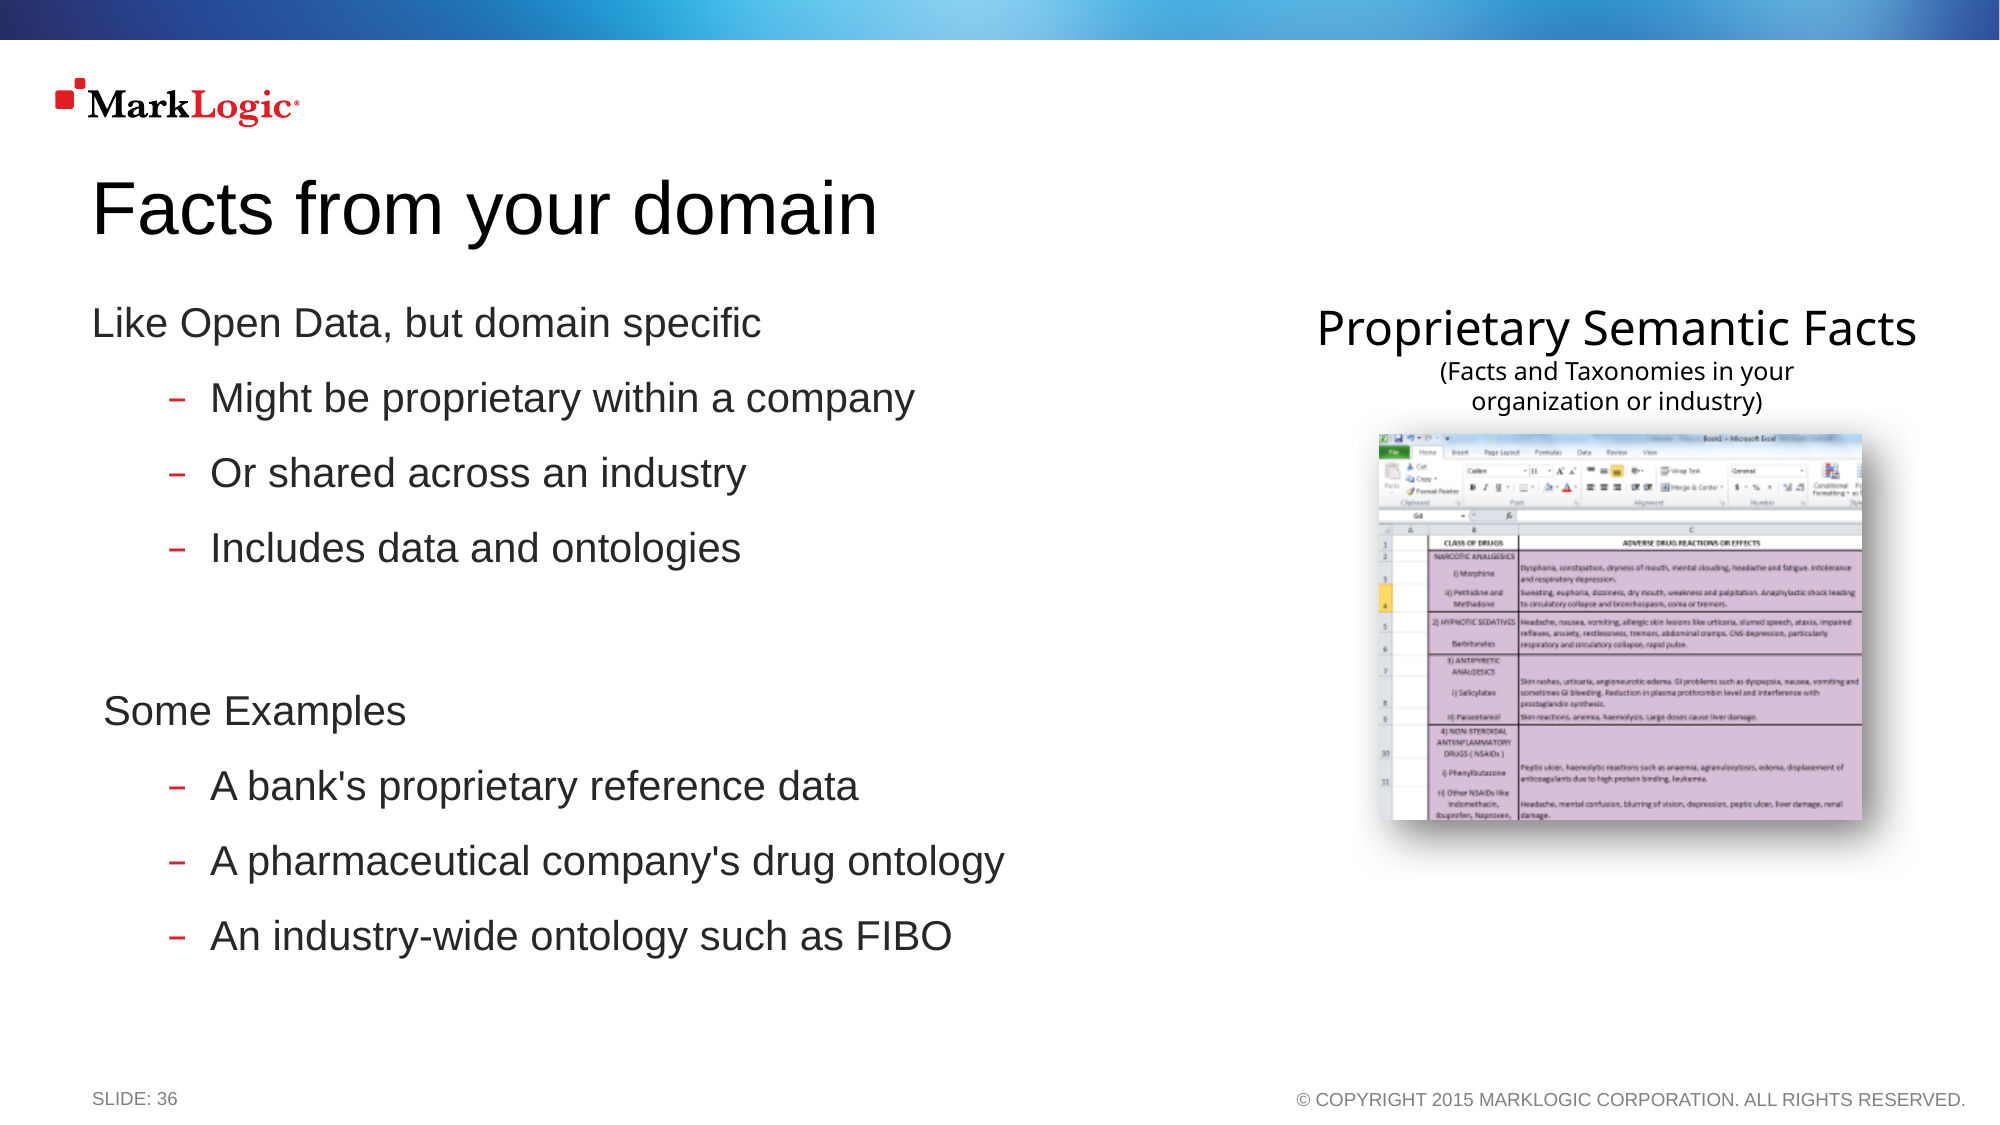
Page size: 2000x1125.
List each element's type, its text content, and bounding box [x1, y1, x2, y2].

picture [0, 0, 2000, 40]
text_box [1317, 289, 1918, 820]
title Facts from your domain [91, 166, 1911, 263]
list Like Open Data, but domain specific Might be proprietary within a company Or shared across an industry Includes data and ontologies Some Examples A bank's proprietary reference data A pharmaceutical company's drug ontology An industry-wide ontology such as FIBO [91, 295, 1911, 950]
